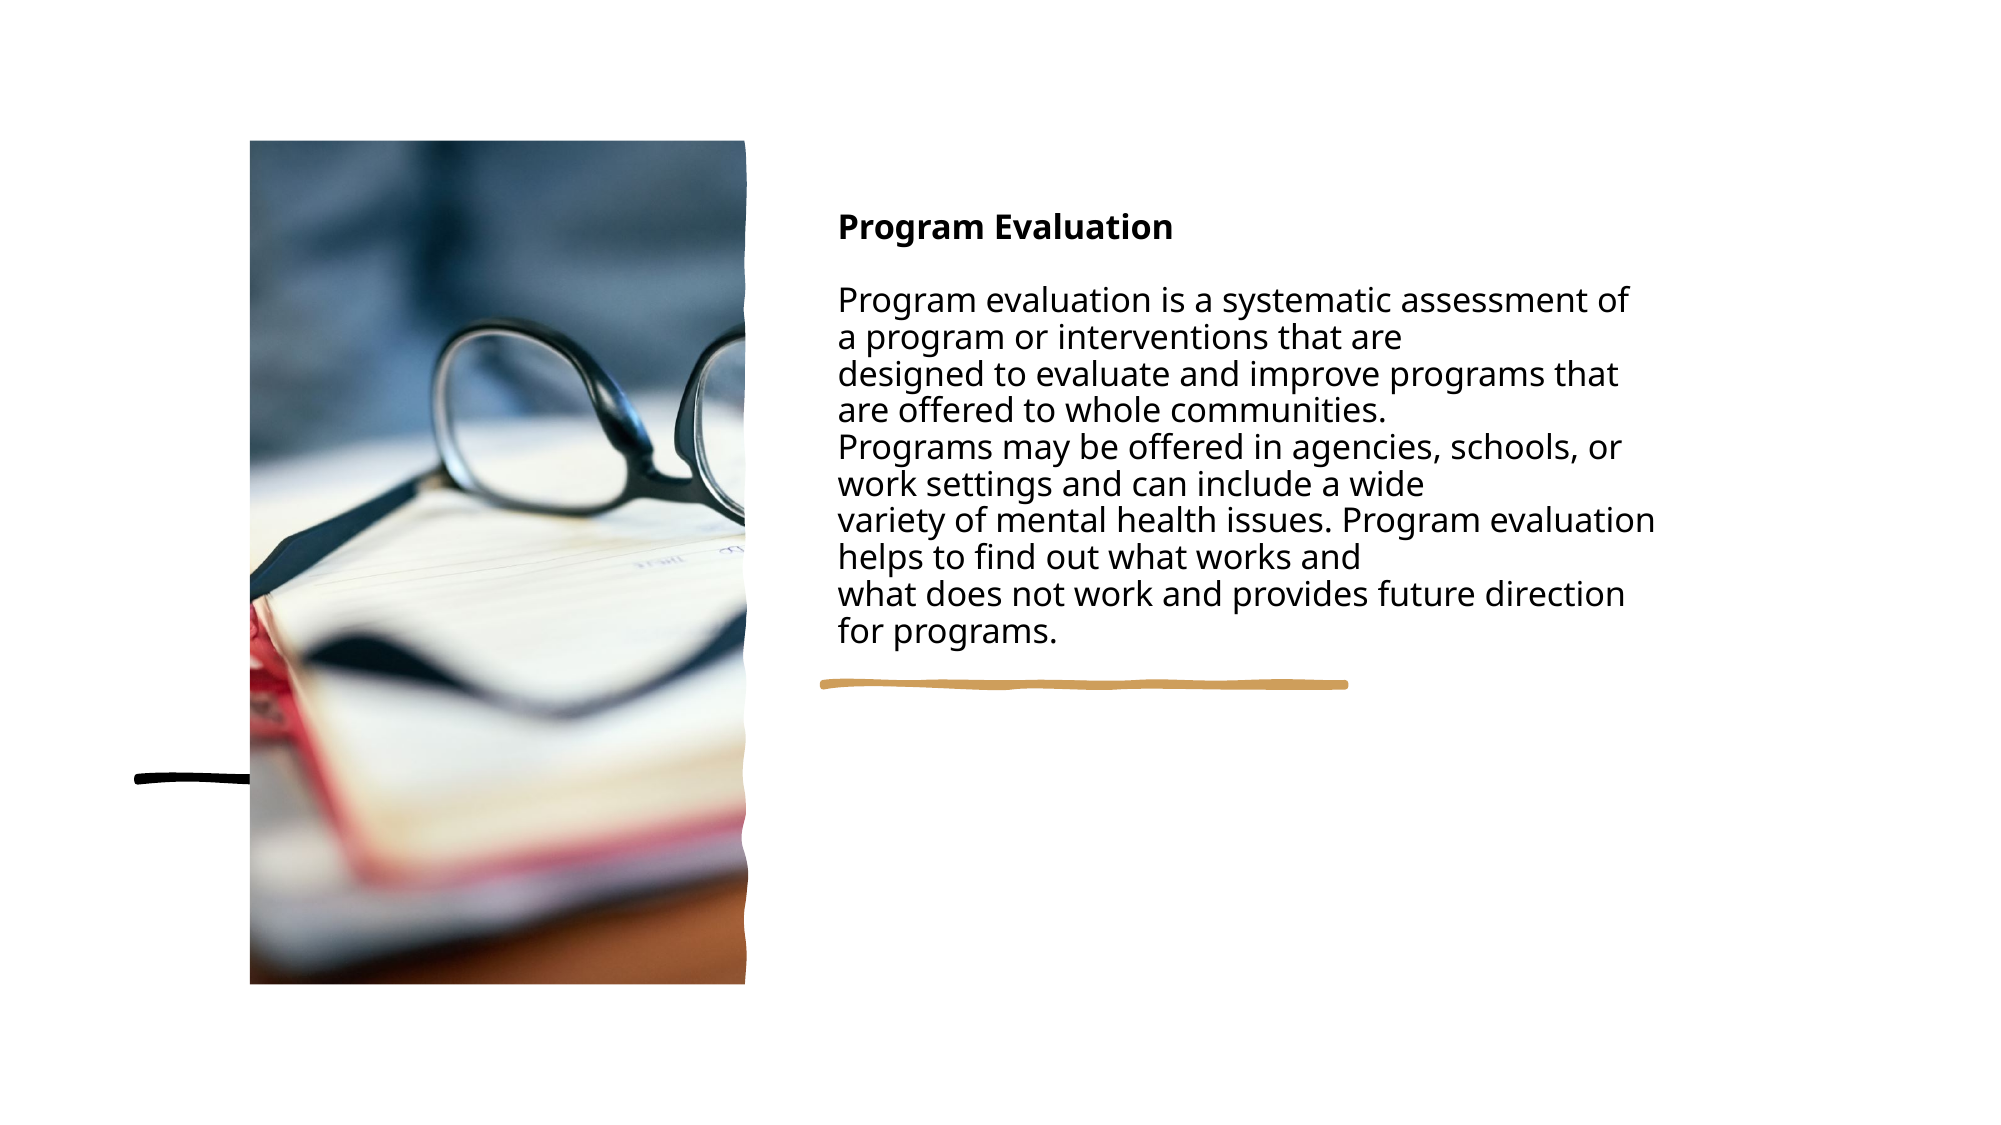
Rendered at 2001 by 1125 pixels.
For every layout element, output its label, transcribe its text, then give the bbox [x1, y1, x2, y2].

text_box [749, 140, 1751, 985]
title Program Evaluation Program evaluation is a systematic assessment of a program or interventions that are designed to evaluate and improve programs that are offered to whole communities. Programs may be offered in agencies, schools, or work settings and can include a wide variety of mental health issues. Program evaluation helps to find out what works and what does not work and provides future direction for programs. [822, 196, 1671, 659]
text_box [822, 680, 1347, 689]
picture [249, 140, 749, 985]
